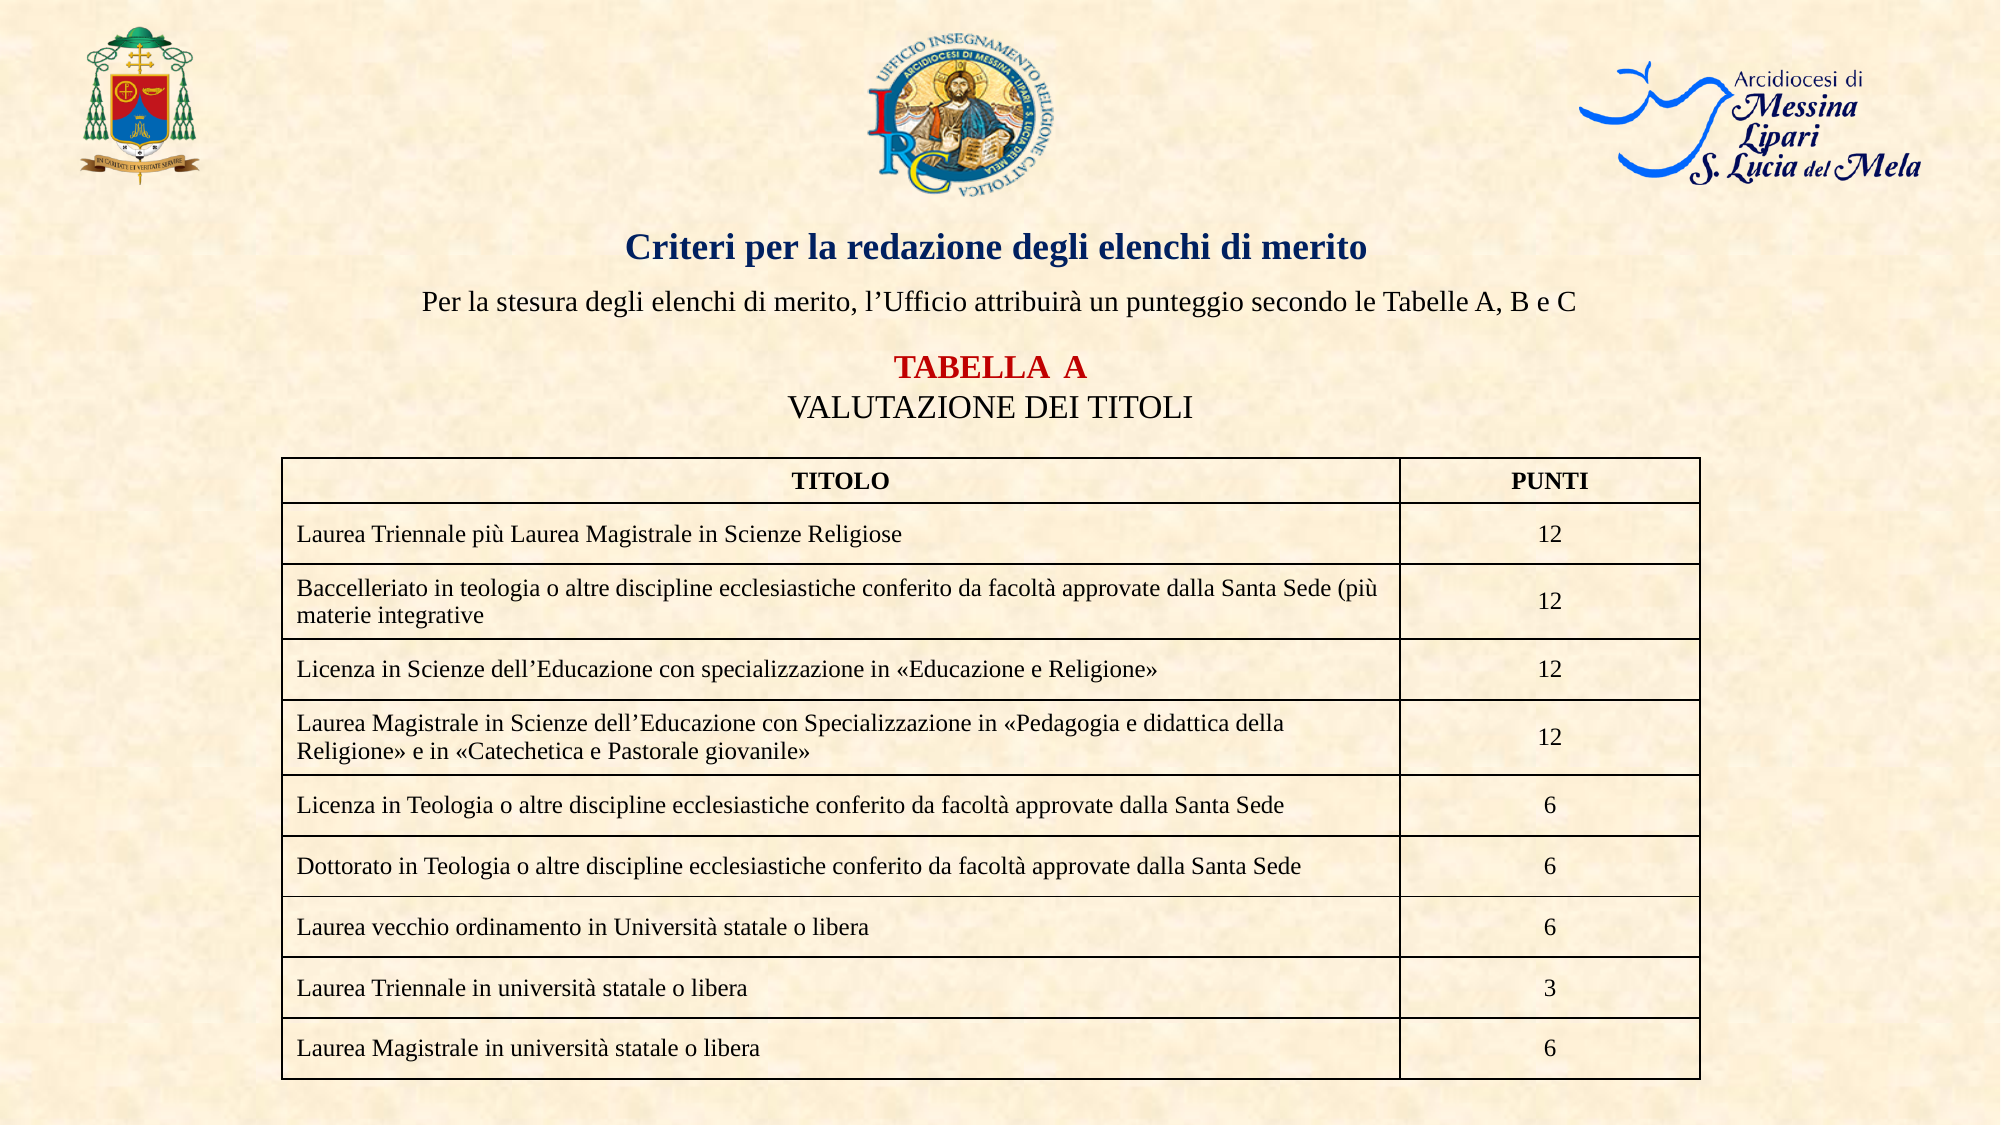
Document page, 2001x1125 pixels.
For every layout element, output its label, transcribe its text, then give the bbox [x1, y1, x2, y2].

text_box Criteri per la redazione degli elenchi di merito [610, 214, 1390, 274]
table_cell 12 [1401, 701, 1699, 774]
table_cell Licenza in Scienze dell’Educazione con specializzazione in «Educazione e Religione» [283, 640, 1399, 699]
table_cell Baccelleriato in teologia o altre discipline ecclesiastiche conferito da facoltà approvate dalla Santa Sede (più materie integrative [283, 565, 1399, 638]
table_cell Laurea Triennale più Laurea Magistrale in Scienze Religiose [283, 504, 1399, 563]
table_cell Dottorato in Teologia o altre discipline ecclesiastiche conferito da facoltà approvate dalla Santa Sede [283, 837, 1399, 896]
text_box Per la stesura degli elenchi di merito, l’Ufficio attribuirà un punteggio secondo le Tabelle A, B e C [79, 274, 1921, 325]
table_cell Laurea Magistrale in Scienze dell’Educazione con Specializzazione in «Pedagogia e didattica della Religione» e in «Catechetica e Pastorale giovanile» [283, 701, 1399, 774]
table_cell Laurea Triennale in università statale o libera [283, 958, 1399, 1017]
table_cell 12 [1401, 640, 1699, 699]
table_cell Licenza in Teologia o altre discipline ecclesiastiche conferito da facoltà approvate dalla Santa Sede [283, 776, 1399, 835]
table_cell Laurea vecchio ordinamento in Università statale o libera [283, 897, 1399, 956]
text_box TABELLA A VALUTAZIONE DEI TITOLI [70, 337, 1912, 433]
table_cell 12 [1401, 504, 1699, 563]
table_cell 6 [1401, 897, 1699, 956]
table_header PUNTI [1401, 459, 1699, 502]
table_cell 6 [1401, 776, 1699, 835]
table_cell 12 [1401, 565, 1699, 638]
table_header TITOLO [283, 459, 1399, 502]
table_cell Laurea Magistrale in università statale o libera [283, 1019, 1399, 1078]
picture [0, 0, 2001, 1125]
table_cell 6 [1401, 1019, 1699, 1078]
table_cell 3 [1401, 958, 1699, 1017]
table_cell 6 [1401, 837, 1699, 896]
